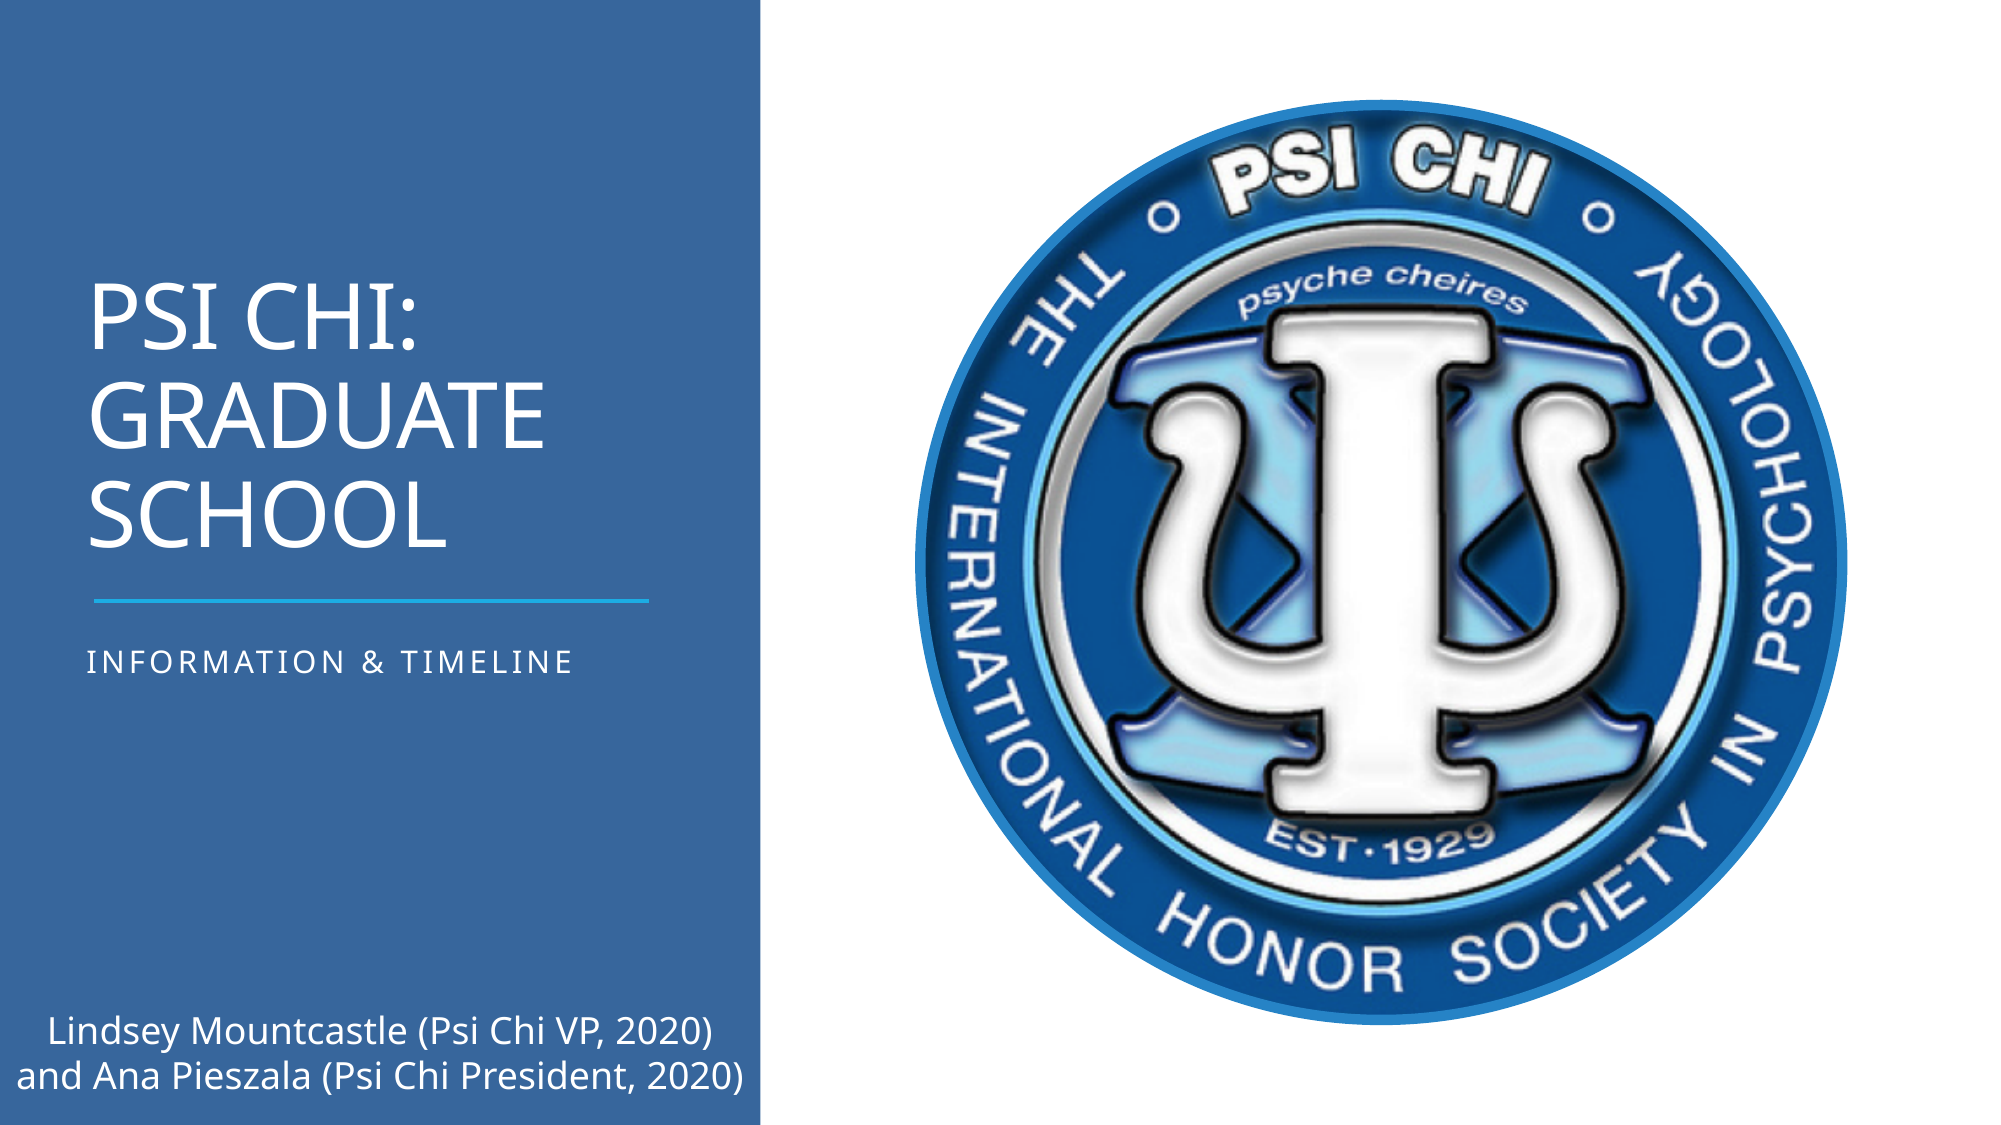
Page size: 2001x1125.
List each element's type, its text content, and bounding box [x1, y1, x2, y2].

picture [919, 104, 1843, 1021]
text_box [762, 0, 2000, 1125]
subtitle Information & Timeline [71, 627, 672, 999]
text_box [0, 0, 762, 1125]
text_box Lindsey Mountcastle (Psi Chi VP, 2020) and Ana Pieszala (Psi Chi President, 2020) [0, 999, 761, 1105]
title PSI CHI: GRADUATE SCHOOL [71, 104, 672, 575]
